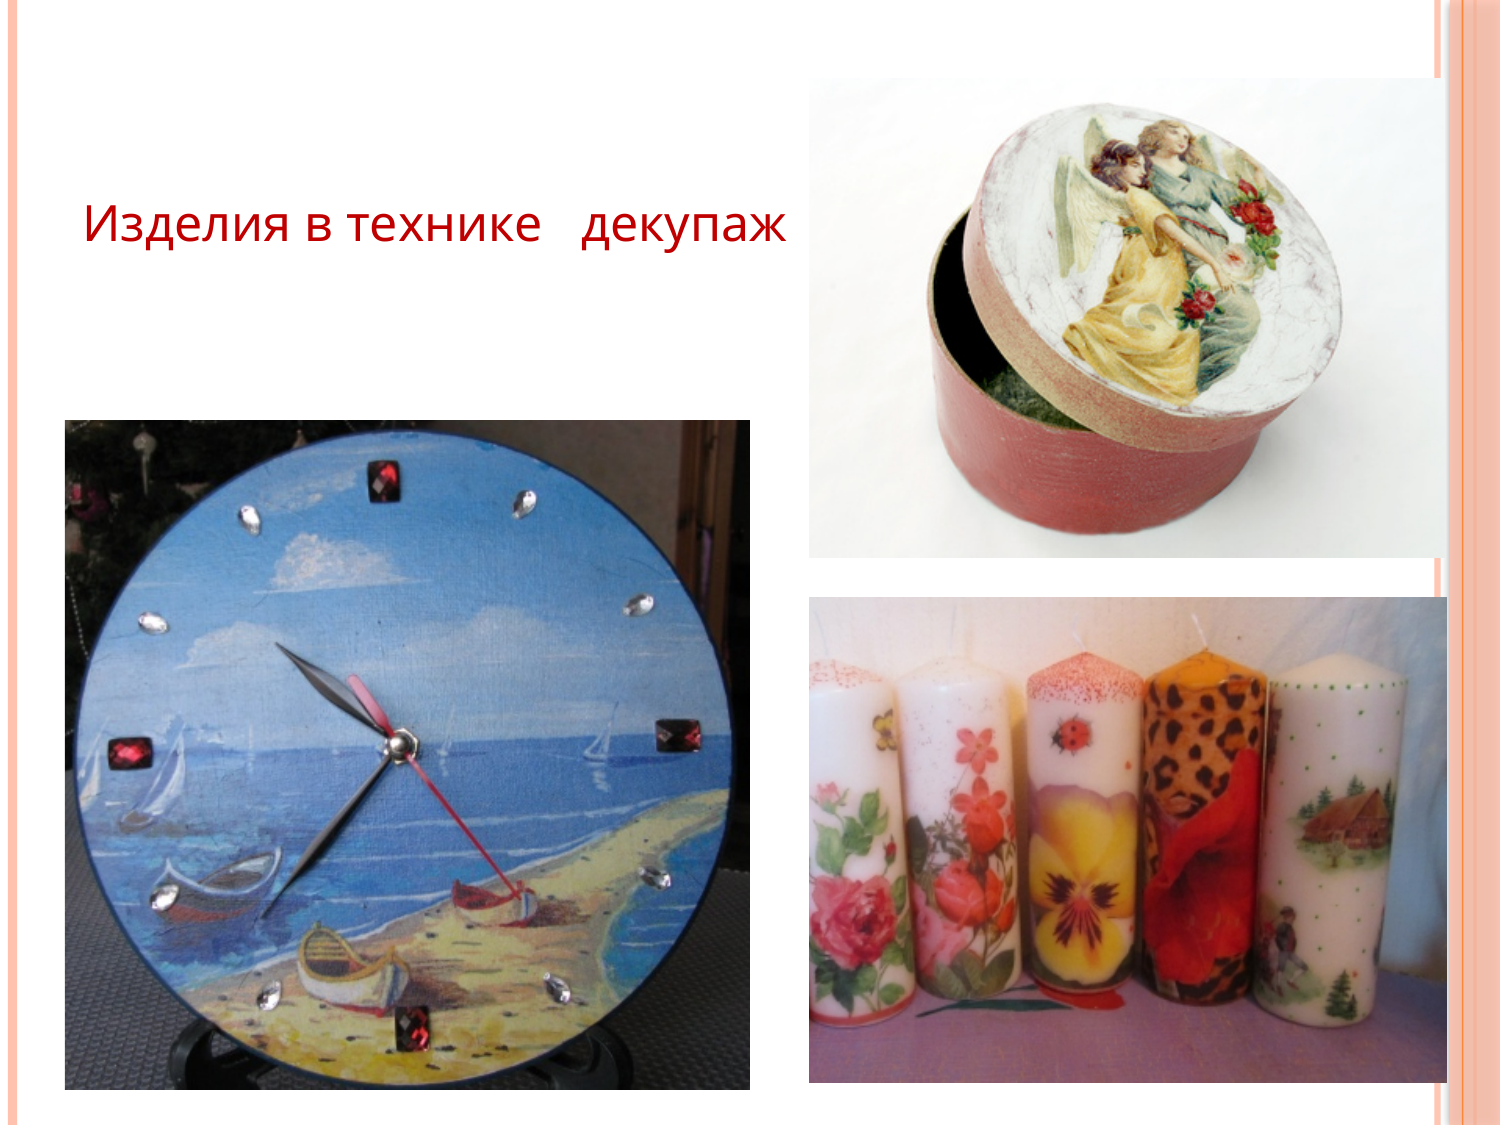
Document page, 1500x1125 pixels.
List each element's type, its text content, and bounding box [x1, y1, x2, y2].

text_box Изделия в технике декупаж [67, 184, 802, 260]
picture [808, 597, 1448, 1083]
picture [808, 77, 1446, 559]
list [64, 420, 751, 1090]
